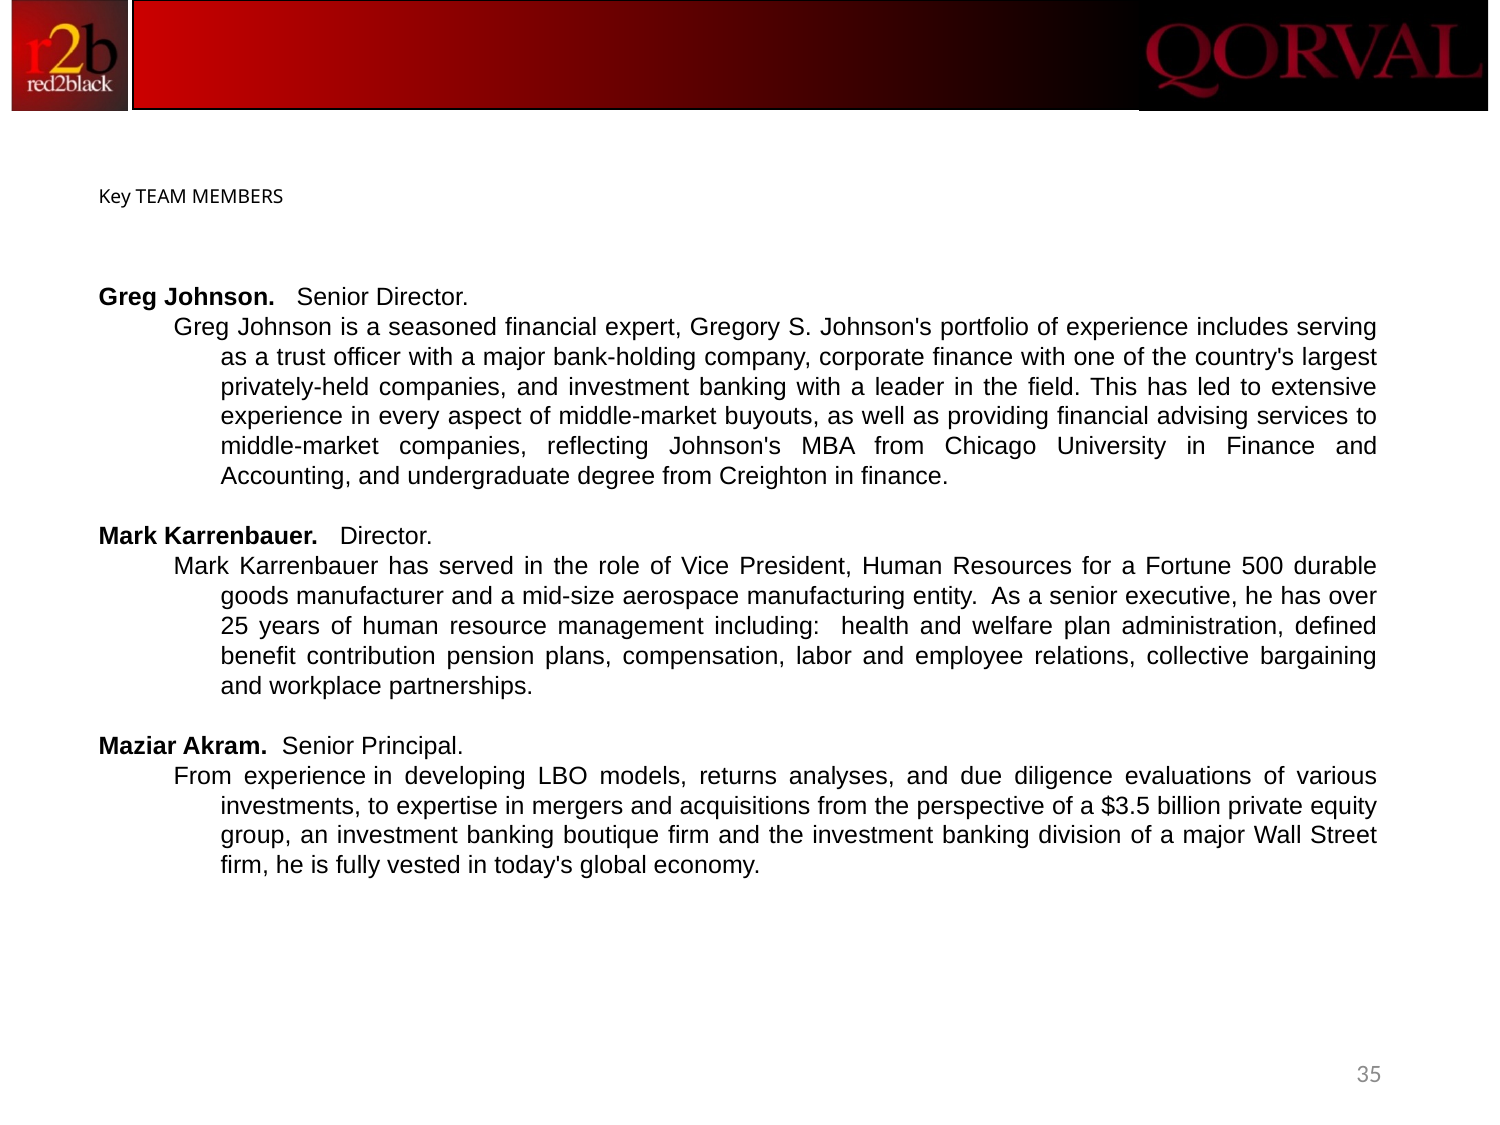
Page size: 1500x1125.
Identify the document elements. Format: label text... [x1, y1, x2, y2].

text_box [11, 0, 1489, 111]
text_box Greg Johnson. Senior Director. Greg Johnson is a seasoned financial expert, Gregory S. Johnson's portfolio of experience includes serving as a trust officer with a major bank-holding company, corporate finance with one of the country's largest privately-held companies, and investment banking with a leader in the field. This has led to extensive experience in every aspect of middle-market buyouts, as well as providing financial advising services to middle-market companies, reflecting Johnson's MBA from Chicago University in Finance and Accounting, and undergraduate degree from Creighton in finance. Mark Karrenbauer. Director. Mark Karrenbauer has served in the role of Vice President, Human Resources for a Fortune 500 durable goods manufacturer and a mid-size aerospace manufacturing entity. As a senior executive, he has over 25 years of human resource management including: health and welfare plan administration, defined benefit contribution pension plans, compensation, labor and employee relations, collective bargaining and workplace partnerships. Maziar Akram. Senior Principal. From experience in developing LBO models, returns analyses, and due diligence evaluations of various investments, to expertise in mergers and acquisitions from the perspective of a $3.5 billion private equity group, an investment banking boutique firm and the investment banking division of a major Wall Street firm, he is fully vested in today's global economy. [84, 273, 1394, 916]
title Key TEAM MEMBERS [83, 178, 1413, 239]
slide_number 34 [1059, 1042, 1397, 1103]
